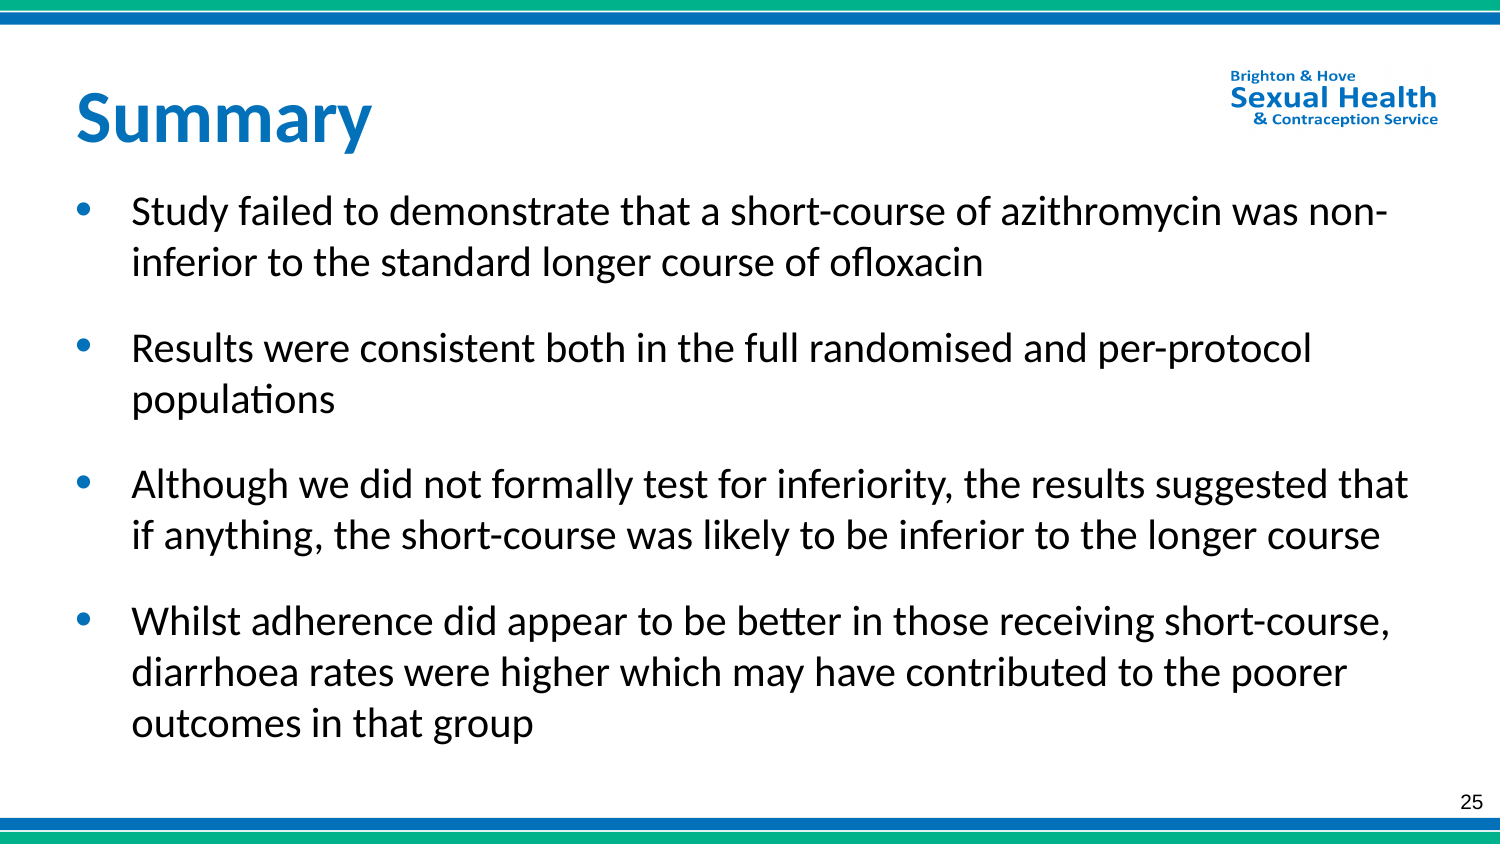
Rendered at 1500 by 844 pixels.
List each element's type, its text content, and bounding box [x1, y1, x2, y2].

title Summary [76, 67, 1427, 165]
list Study failed to demonstrate that a short-course of azithromycin was non-inferior to the standard longer course of ofloxacin Results were consistent both in the full randomised and per-protocol populations Although we did not formally test for inferiority, the results suggested that if anything, the short-course was likely to be inferior to the longer course Whilst adherence did appear to be better in those receiving short-course, diarrhoea rates were higher which may have contributed to the poorer outcomes in that group [74, 182, 1436, 754]
picture [1222, 58, 1459, 138]
